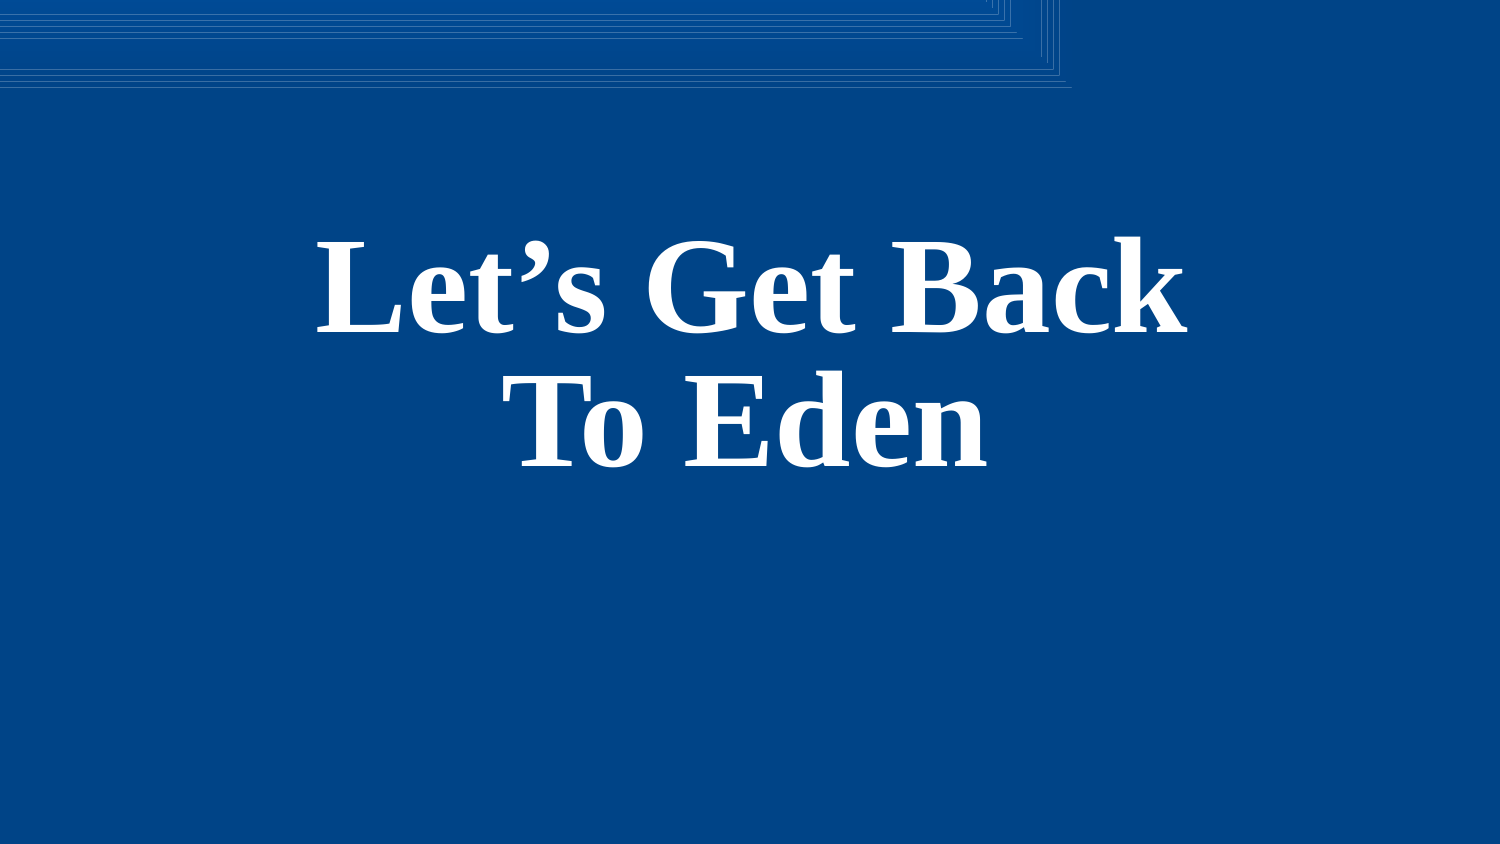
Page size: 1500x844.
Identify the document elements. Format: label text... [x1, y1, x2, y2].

text_box Let’s Get Back [5, 187, 1500, 368]
text_box To Eden [0, 321, 1493, 502]
